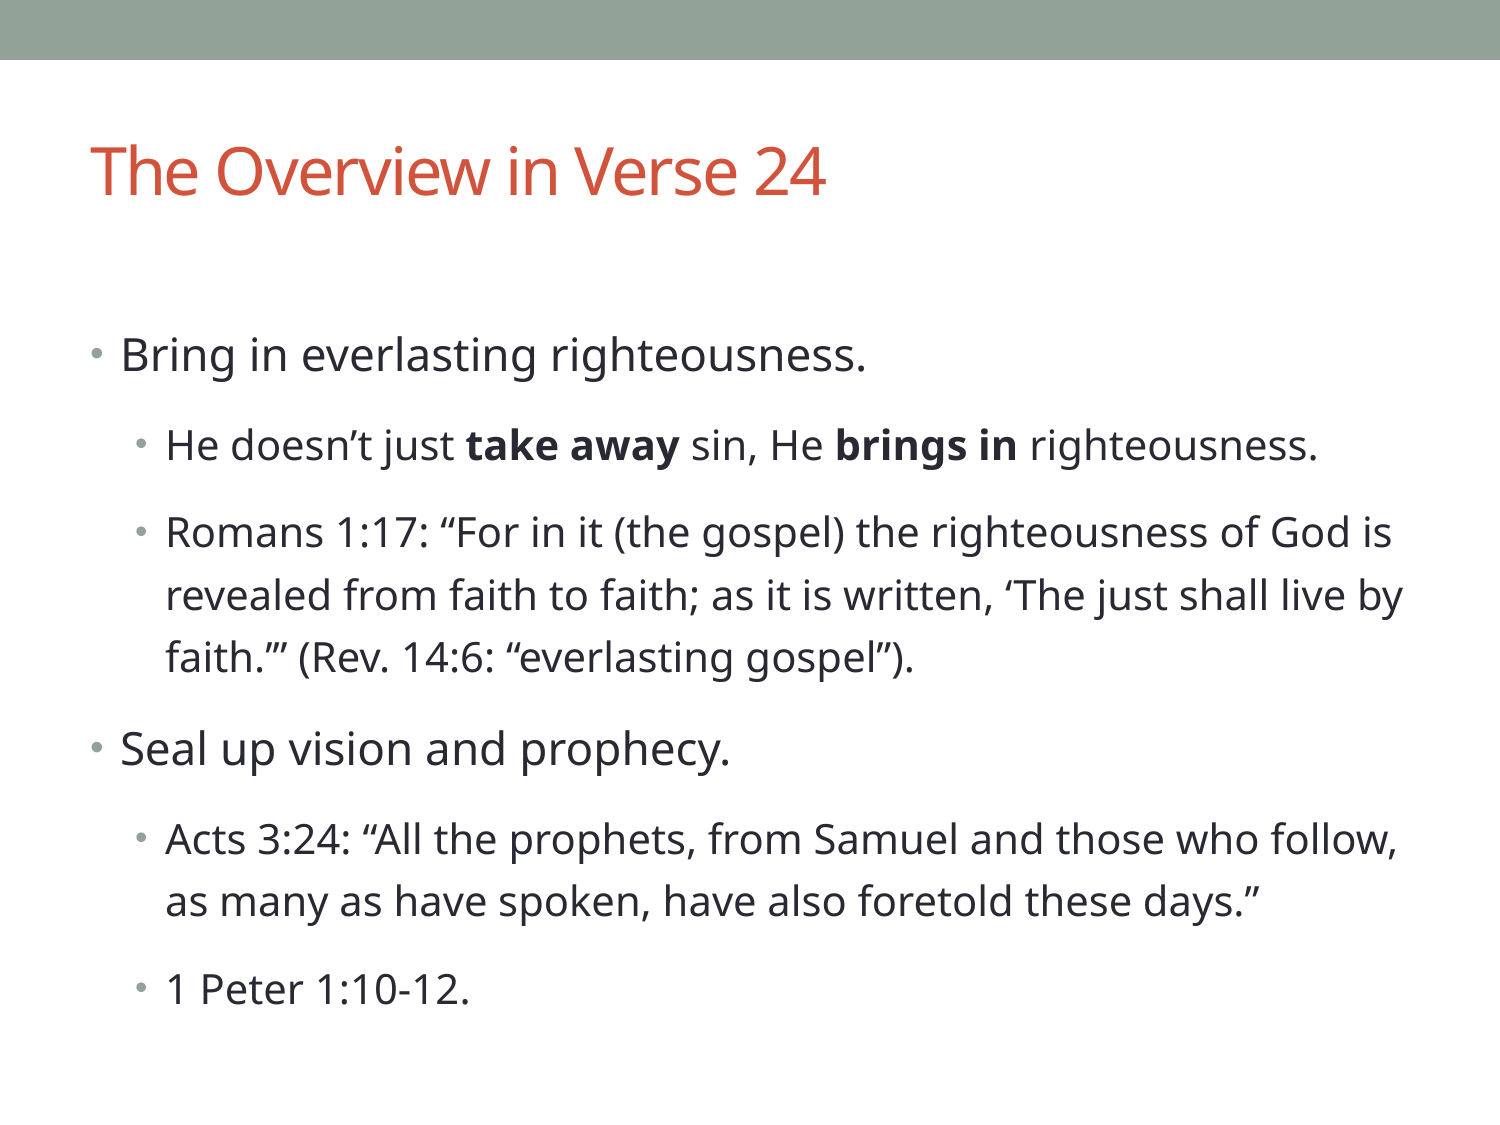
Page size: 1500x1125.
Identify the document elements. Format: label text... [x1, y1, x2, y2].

list Bring in everlasting righteousness. He doesn’t just take away sin, He brings in righteousness. Romans 1:17: “For in it (the gospel) the righteousness of God is revealed from faith to faith; as it is written, ‘The just shall live by faith.’” (Rev. 14:6: “everlasting gospel”). Seal up vision and prophecy. Acts 3:24: “All the prophets, from Samuel and those who follow, as many as have spoken, have also foretold these days.” 1 Peter 1:10-12. [75, 262, 1425, 1063]
title The Overview in Verse 24 [75, 87, 1450, 250]
